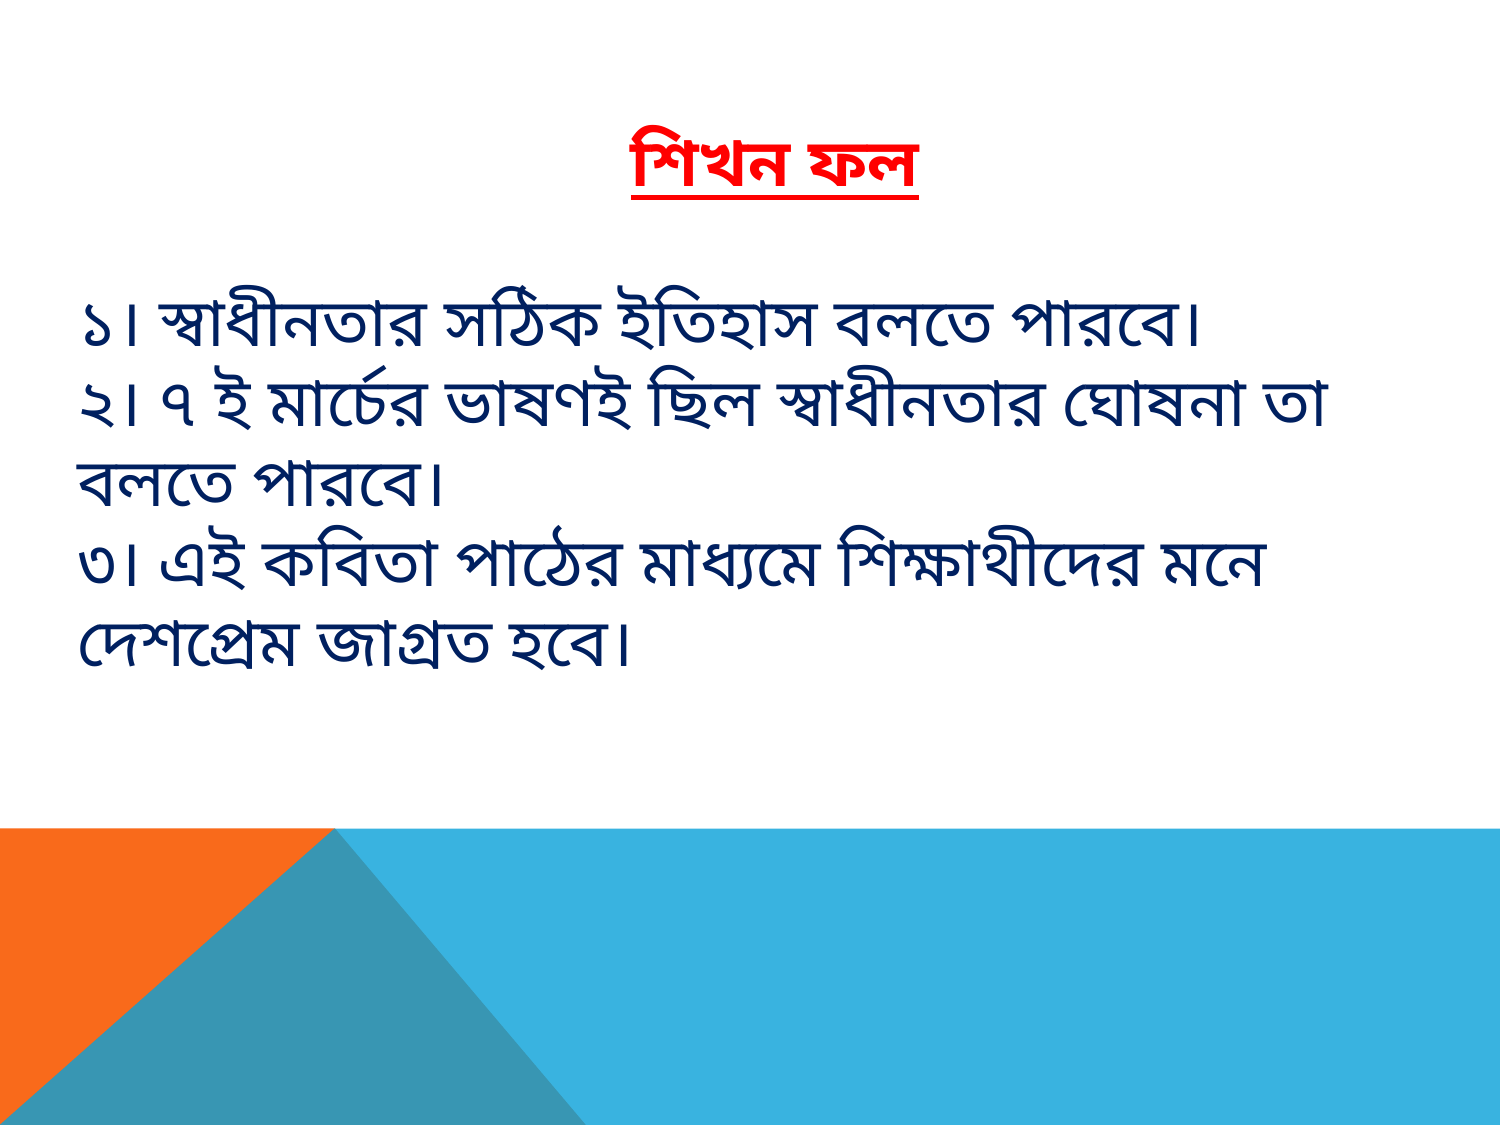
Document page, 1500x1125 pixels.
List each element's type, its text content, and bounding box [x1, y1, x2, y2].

text_box শিখন ফল ১। স্বাধীনতার সঠিক ইতিহাস বলতে পারবে। ২। ৭ ই মার্চের ভাষণই ছিল স্বাধীনতার ঘোষনা তা বলতে পারবে। ৩। এই কবিতা পাঠের মাধ্যমে শিক্ষাথীদের মনে দেশপ্রেম জাগ্রত হবে। [62, 112, 1488, 1125]
